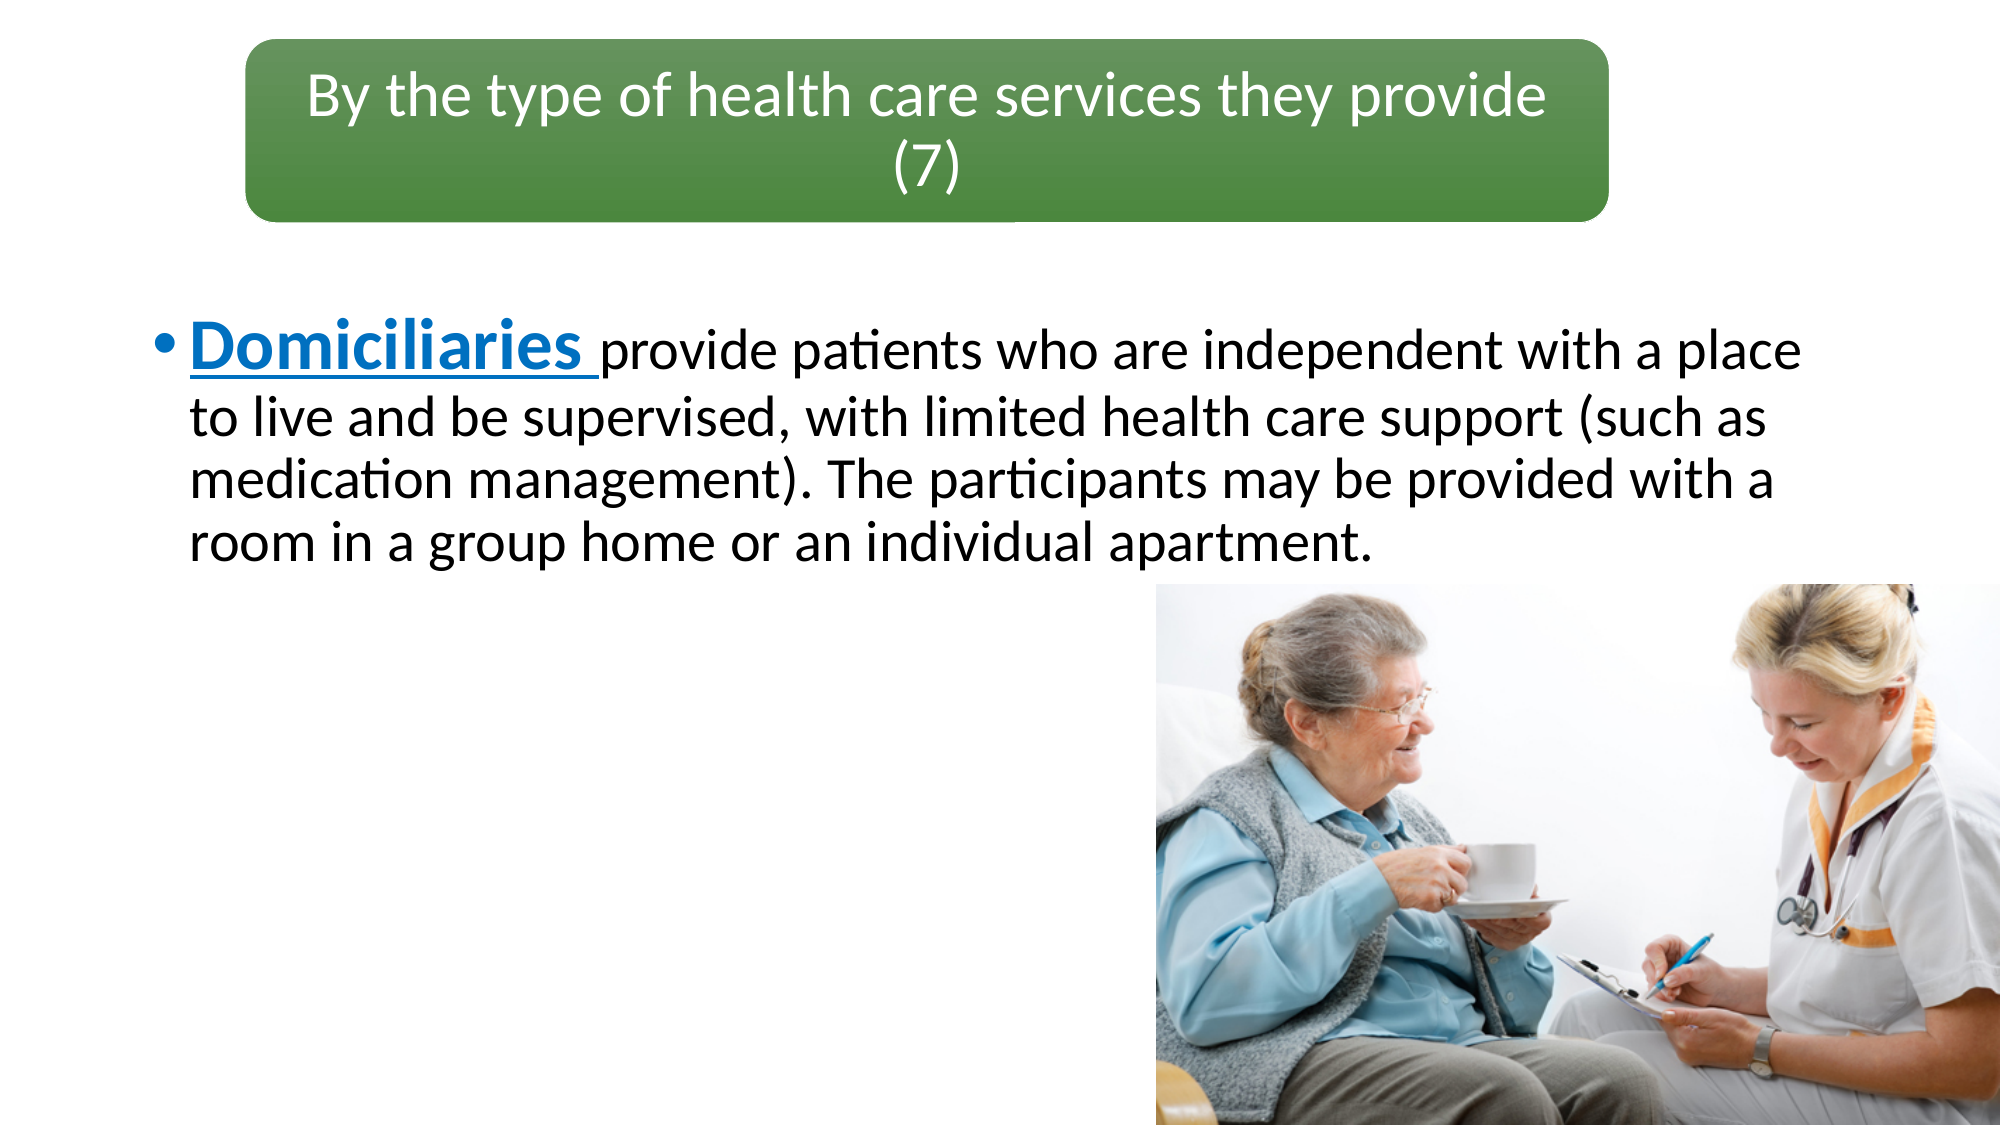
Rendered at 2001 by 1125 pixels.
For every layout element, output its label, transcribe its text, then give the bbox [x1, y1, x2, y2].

list Domiciliaries provide patients who are independent with a place to live and be supervised, with limited health care support (such as medication management). The participants may be provided with a room in a group home or an individual apartment. [137, 299, 1863, 1014]
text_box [244, 38, 1610, 223]
picture [1156, 584, 2000, 1125]
